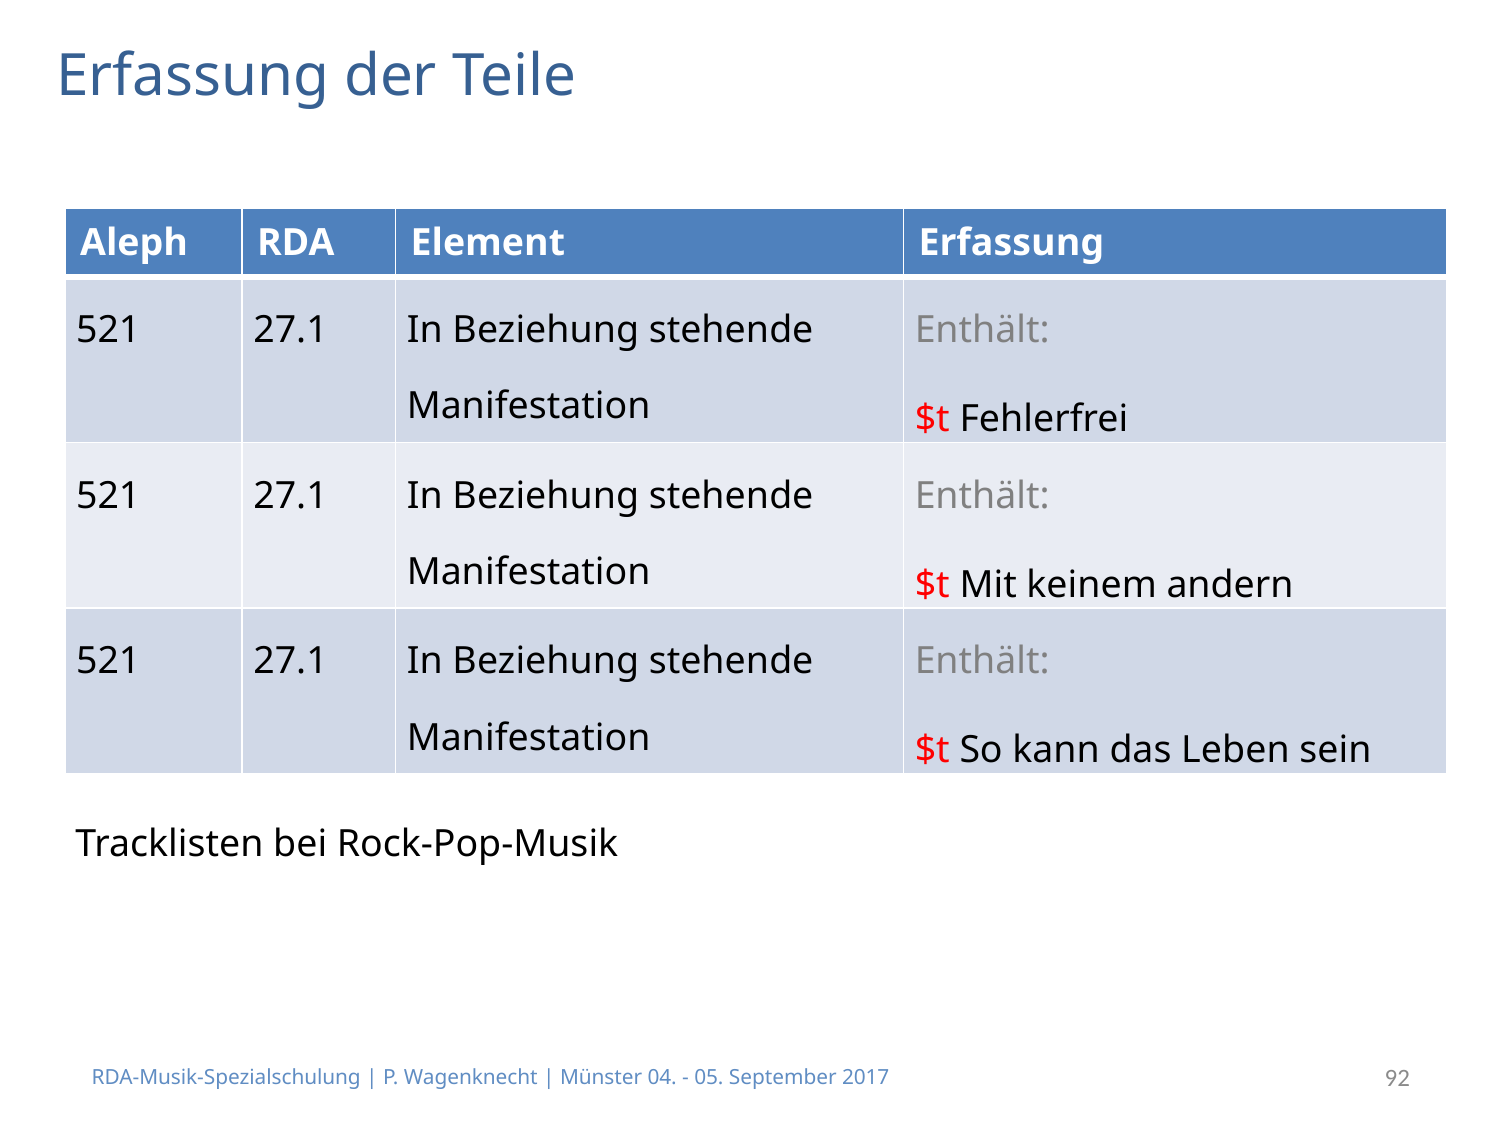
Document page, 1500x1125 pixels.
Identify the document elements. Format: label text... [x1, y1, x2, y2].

table_cell Enthält: $t So kann das Leben sein [904, 609, 1446, 773]
table_header Aleph [66, 209, 241, 274]
table_cell In Beziehung stehende Manifestation [396, 609, 903, 773]
table_cell 27.1 [243, 609, 395, 773]
table_cell 521 [66, 443, 241, 607]
table_cell In Beziehung stehende Manifestation [396, 280, 903, 442]
table_cell Enthält: $t Fehlerfrei [904, 280, 1446, 442]
table_cell 521 [66, 280, 241, 442]
table_cell In Beziehung stehende Manifestation [396, 443, 903, 607]
footer RDA-Musik-Spezialschulung | P. Wagenknecht | Münster 04. - 05. September 2017 [76, 1045, 1388, 1106]
slide_number 92 [1187, 1046, 1425, 1106]
table_cell 27.1 [243, 280, 395, 442]
table_header Erfassung [904, 209, 1446, 274]
table_cell 521 [66, 609, 241, 773]
table_header Element [396, 209, 903, 274]
table_header RDA [243, 209, 395, 274]
title Erfassung der Teile [41, 30, 1459, 114]
table_cell Enthält: $t Mit keinem andern [904, 443, 1446, 607]
table_cell 27.1 [243, 443, 395, 607]
text_box Tracklisten bei Rock-Pop-Musik [60, 822, 1478, 906]
